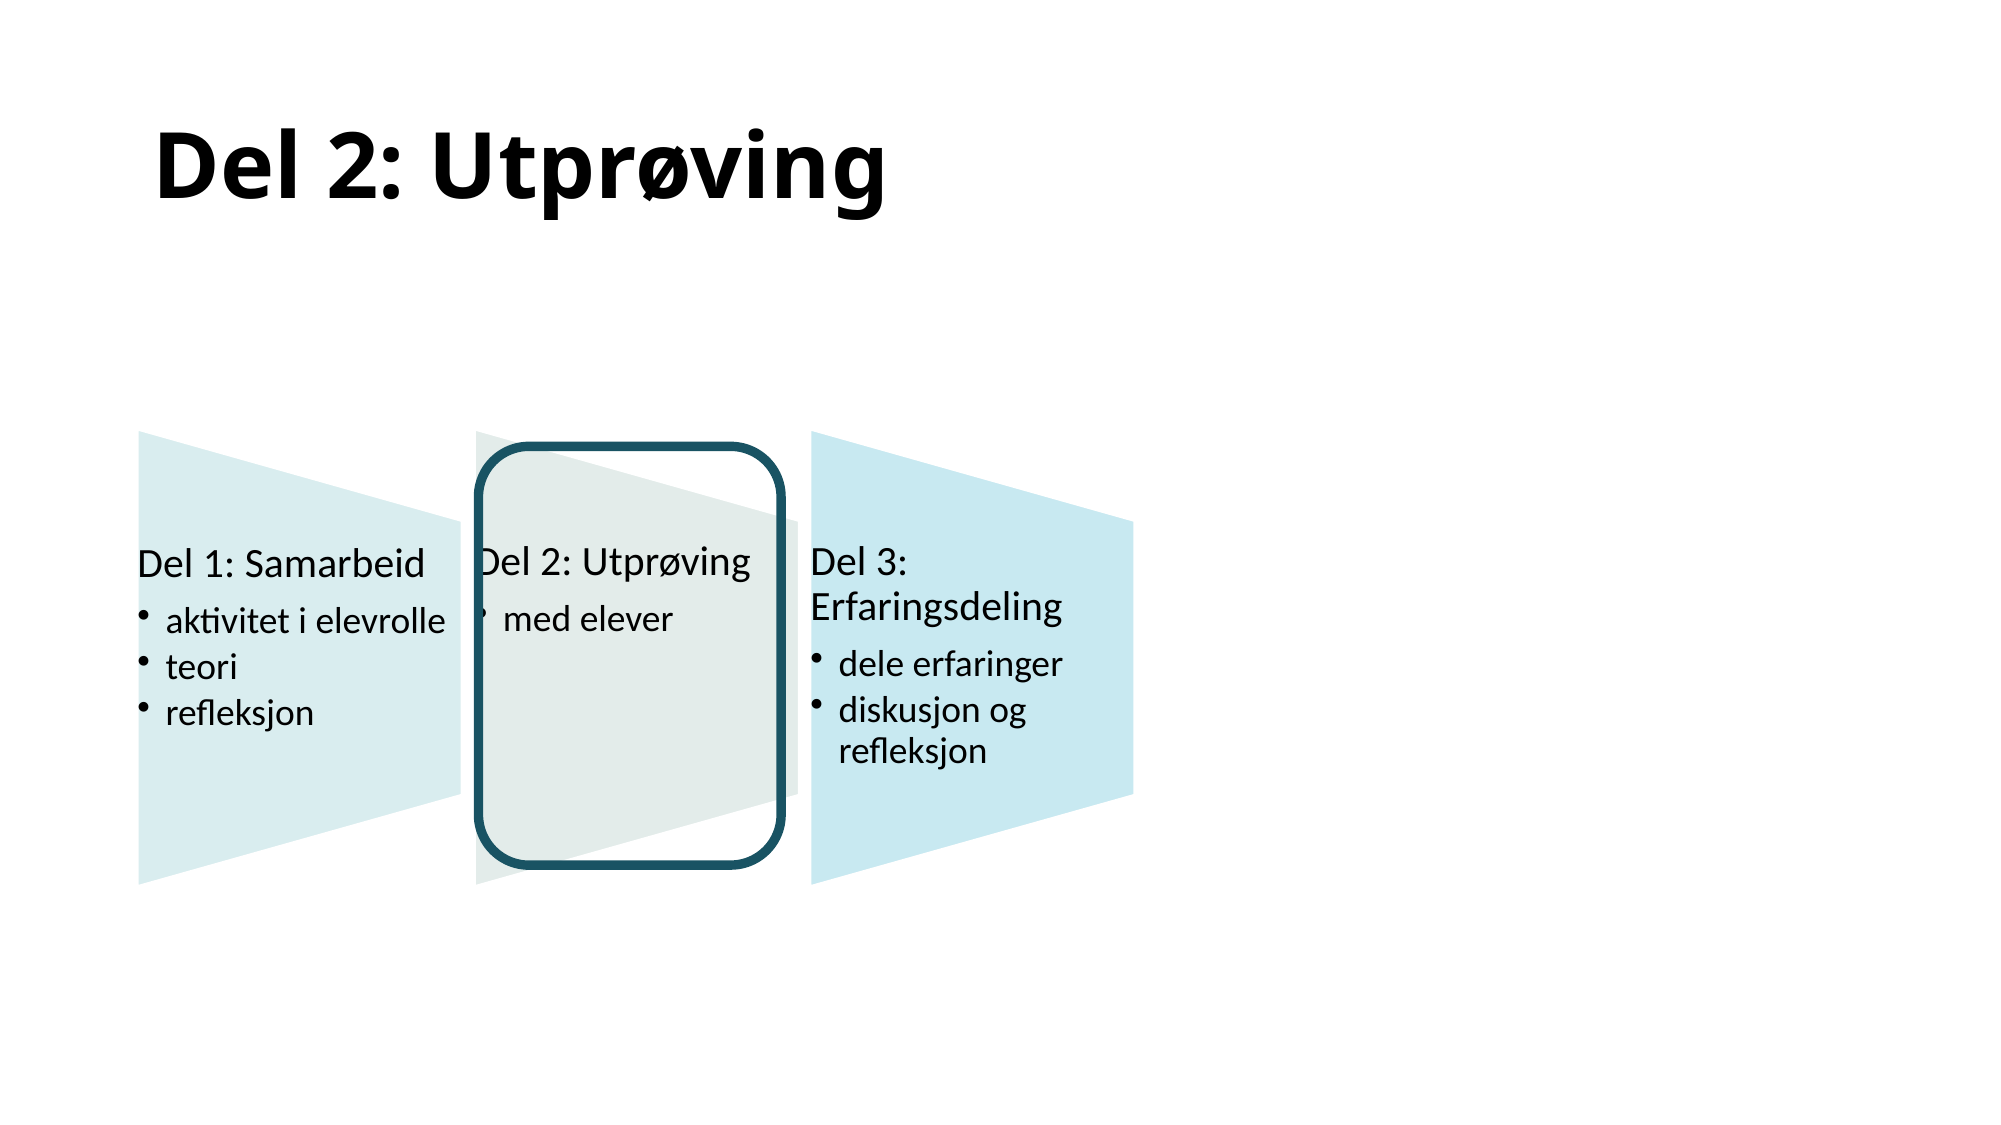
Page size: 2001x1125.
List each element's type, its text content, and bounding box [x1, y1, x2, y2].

title Del 2: Utprøving [137, 59, 1863, 278]
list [137, 429, 1159, 887]
